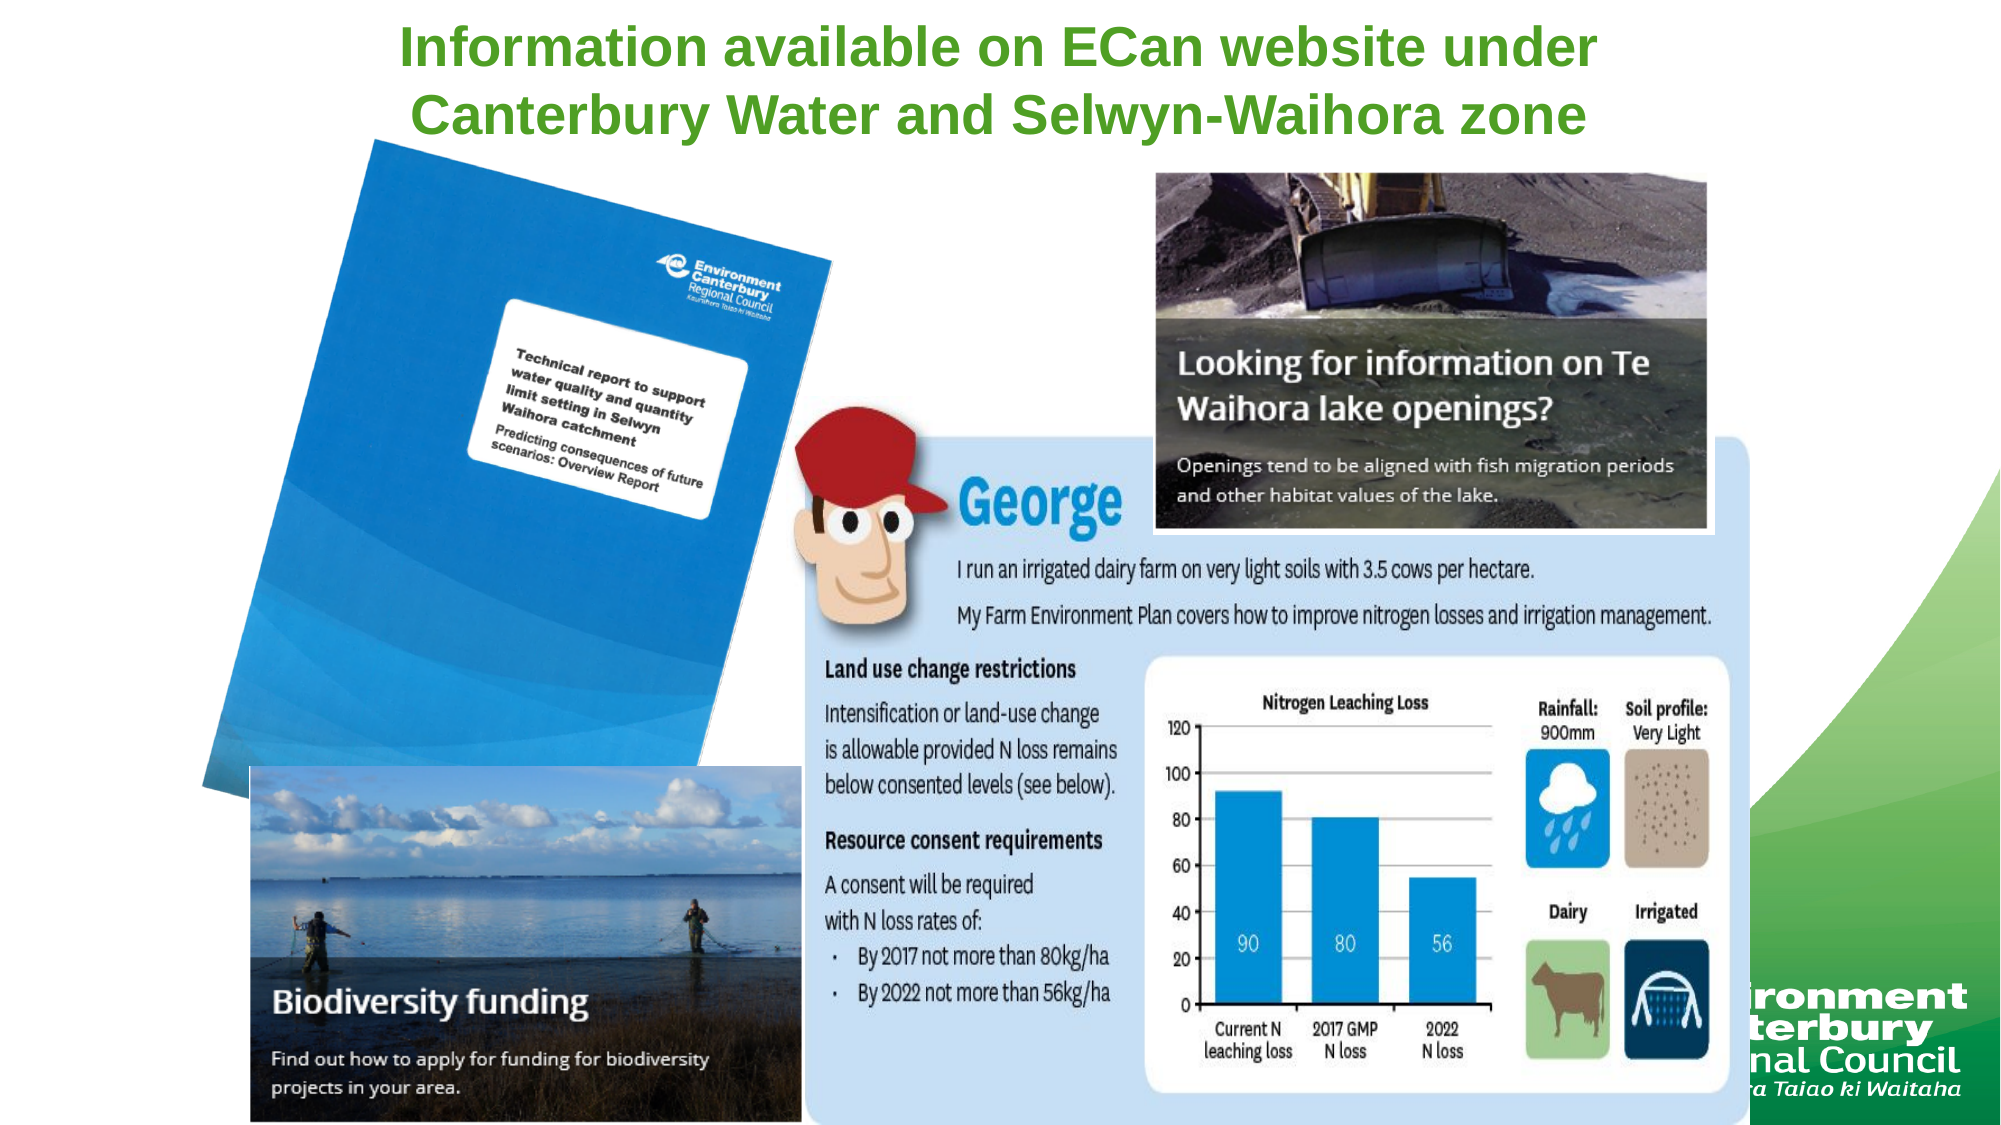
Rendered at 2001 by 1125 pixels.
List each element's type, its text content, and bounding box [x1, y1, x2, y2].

picture [0, 0, 2001, 1125]
text_box Information available on ECan website under Canterbury Water and Selwyn-Waihora zone [361, 3, 1637, 197]
